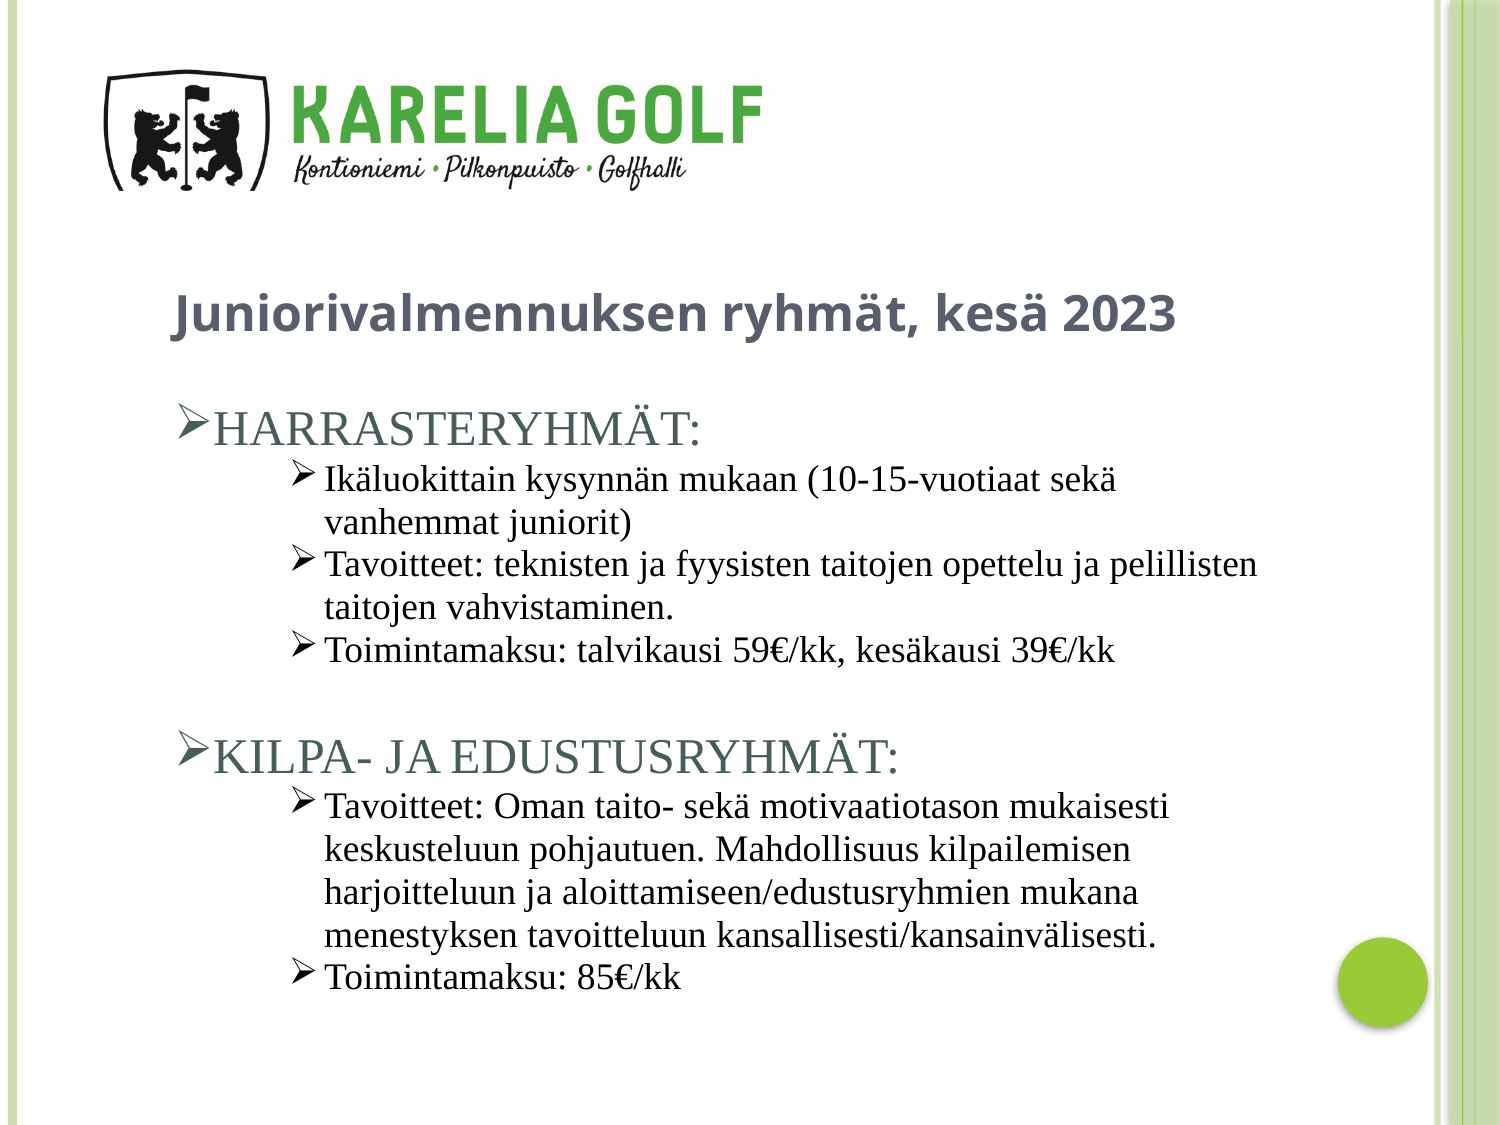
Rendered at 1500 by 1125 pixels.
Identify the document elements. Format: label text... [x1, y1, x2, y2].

picture [76, 42, 790, 219]
text_box Juniorivalmennuksen ryhmät, kesä 2023 Harrasteryhmät: Ikäluokittain kysynnän mukaan (10-15-vuotiaat sekä vanhemmat juniorit) Tavoitteet: teknisten ja fyysisten taitojen opettelu ja pelillisten taitojen vahvistaminen. Toimintamaksu: talvikausi 59€/kk, kesäkausi 39€/kk Kilpa- ja edustusryhmät: Tavoitteet: Oman taito- sekä motivaatiotason mukaisesti keskusteluun pohjautuen. Mahdollisuus kilpailemisen harjoitteluun ja aloittamiseen/edustusryhmien mukana menestyksen tavoitteluun kansallisesti/kansainvälisesti. Toimintamaksu: 85€/kk [159, 278, 1306, 988]
